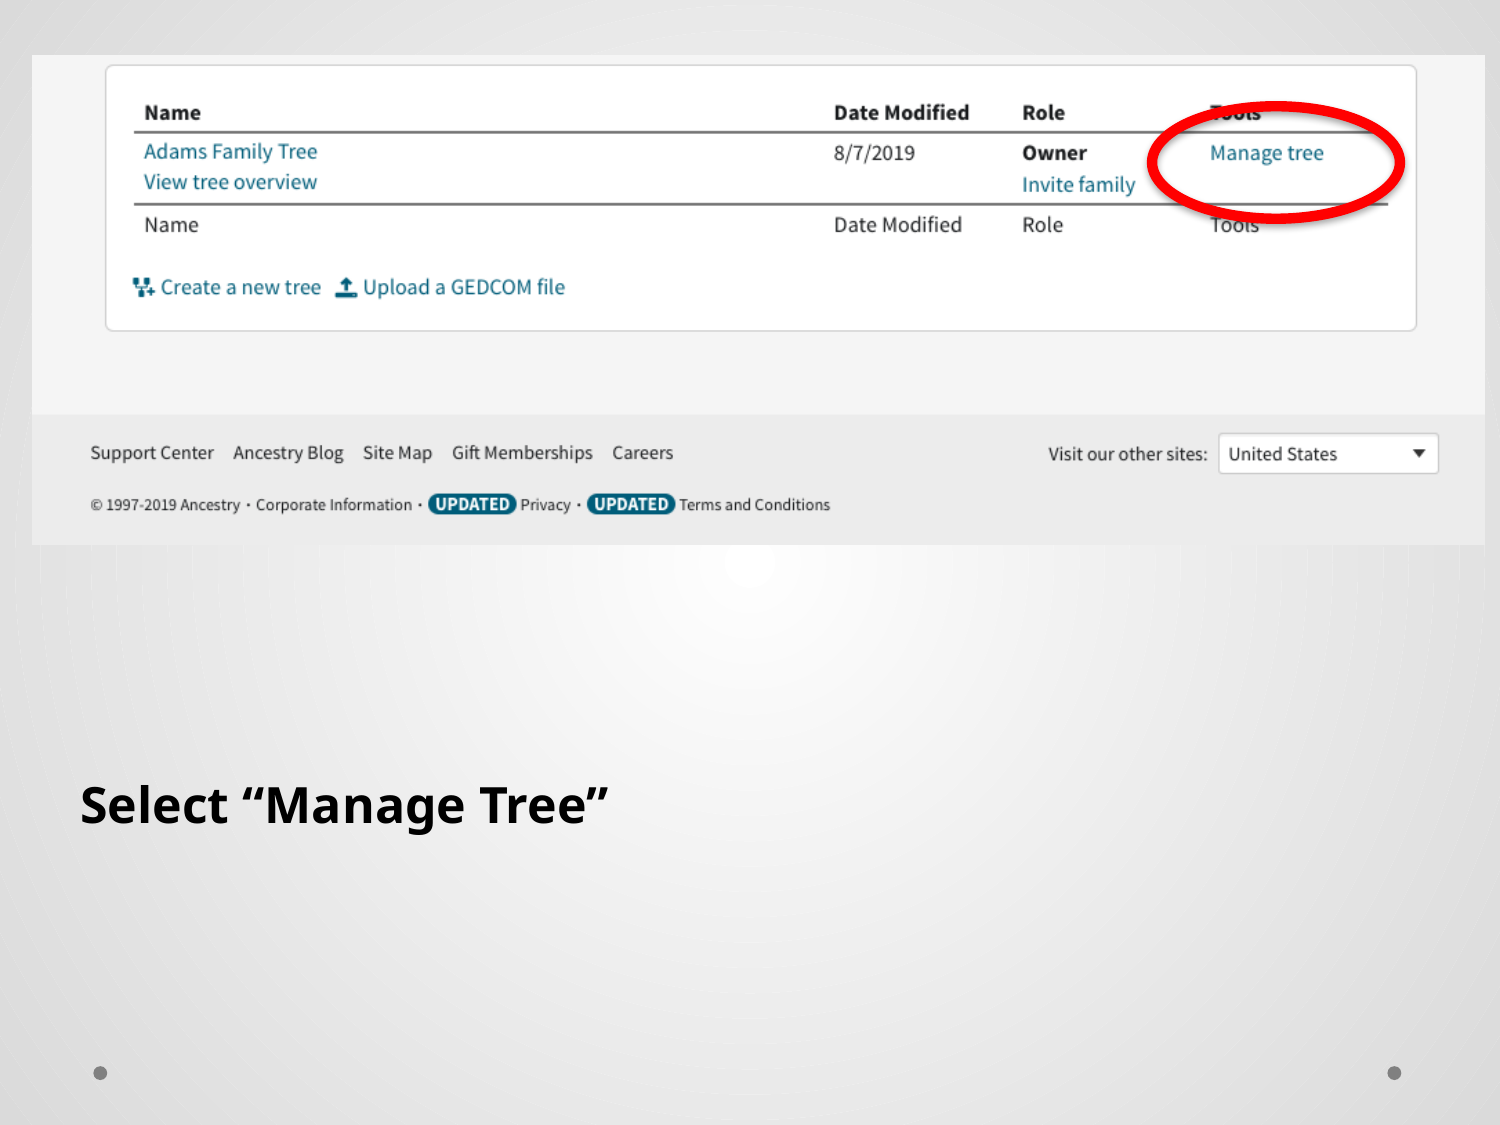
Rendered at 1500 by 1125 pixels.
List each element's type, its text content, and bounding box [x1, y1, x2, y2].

picture [31, 55, 1485, 545]
text_box Select “Manage Tree” [65, 695, 1211, 934]
